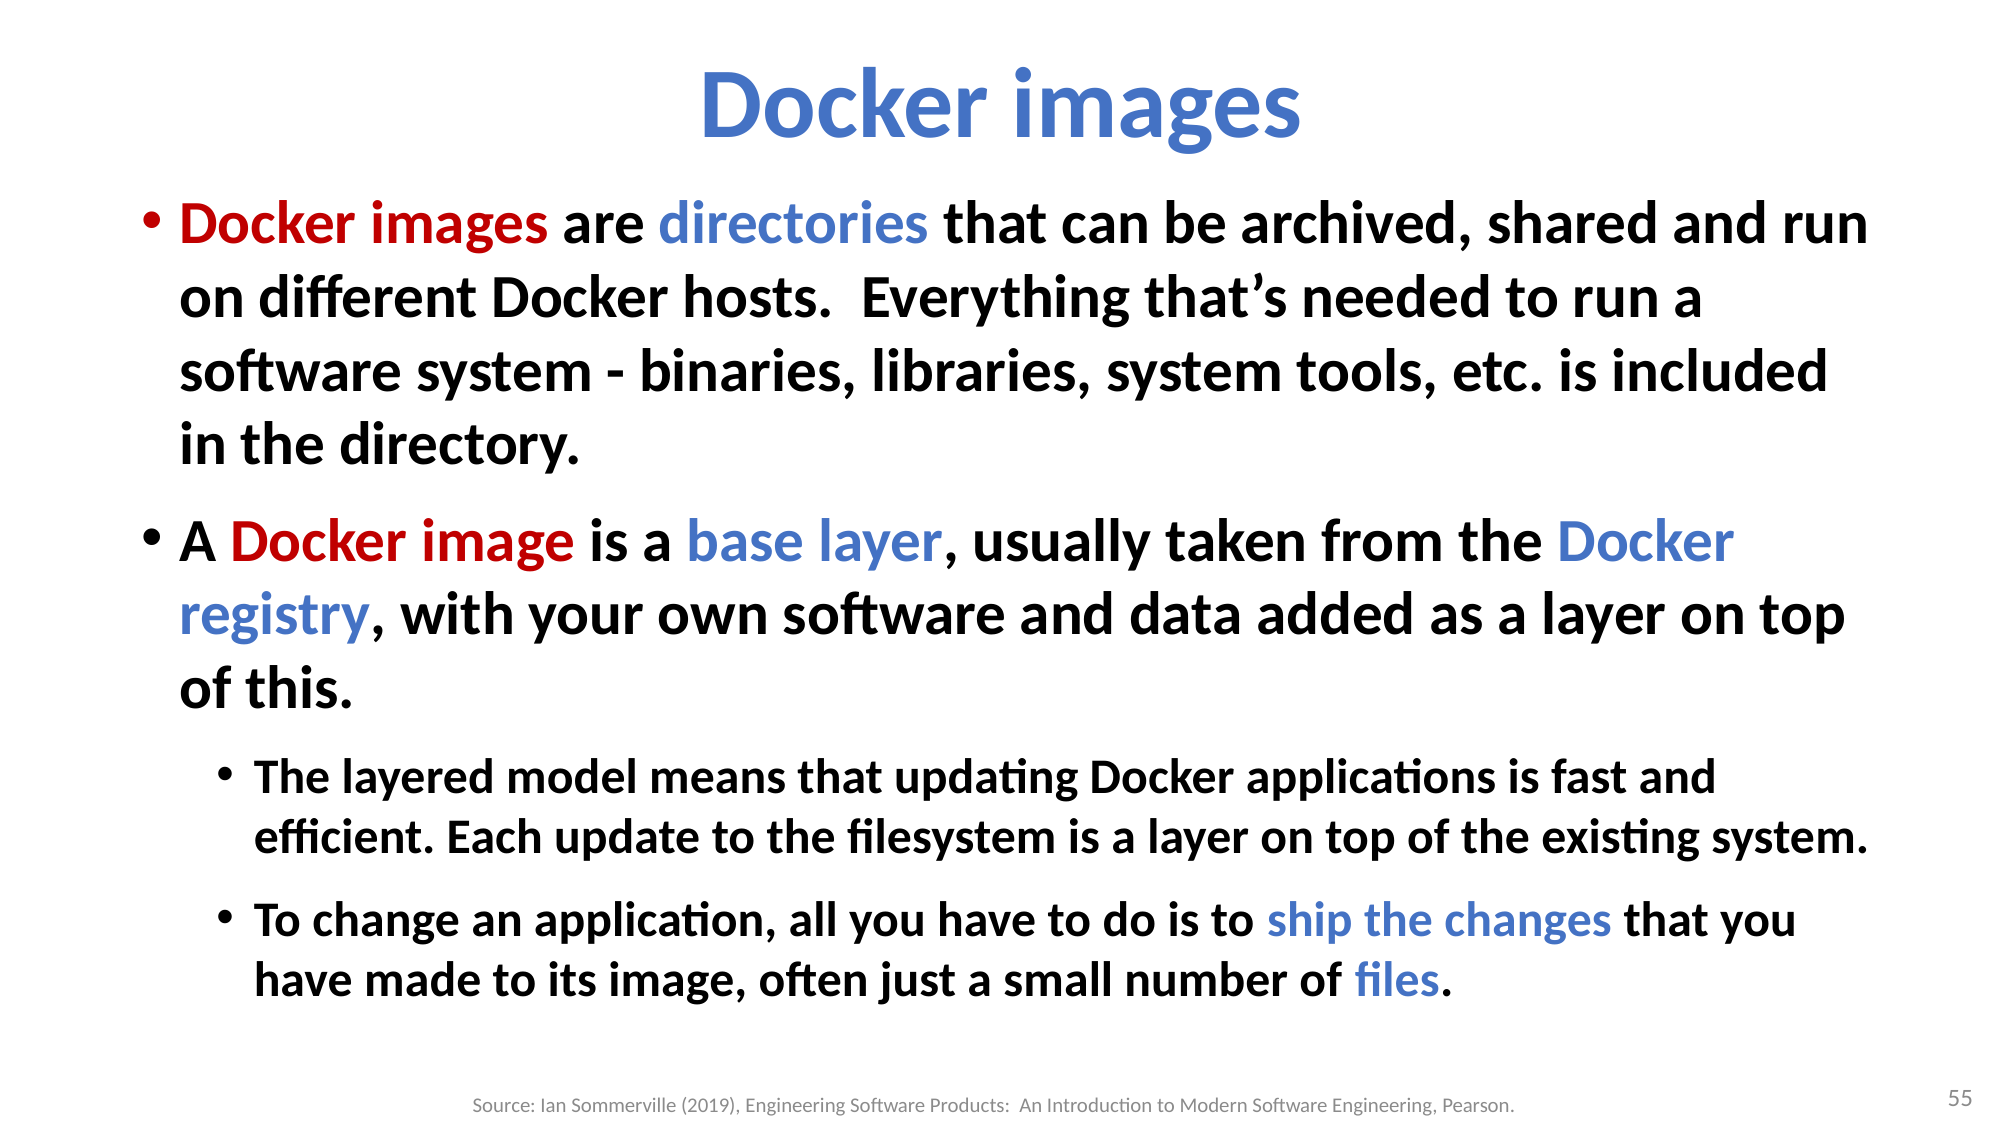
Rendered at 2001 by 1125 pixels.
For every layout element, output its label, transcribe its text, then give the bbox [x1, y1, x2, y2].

title Docker images [326, 19, 1677, 174]
slide_number 55 [1830, 1076, 1989, 1116]
footer Source: Ian Sommerville (2019), Engineering Software Products: An Introduction to Modern Software Engineering, Pearson. [350, 1082, 1638, 1125]
list Docker images are directories that can be archived, shared and run on different Docker hosts. Everything that’s needed to run a software system - binaries, libraries, system tools, etc. is included in the directory. A Docker image is a base layer, usually taken from the Docker registry, with your own software and data added as a layer on top of this. The layered model means that updating Docker applications is fast and efficient. Each update to the filesystem is a layer on top of the existing system. To change an application, all you have to do is to ship the changes that you have made to its image, often just a small number of files. [126, 174, 1893, 1070]
